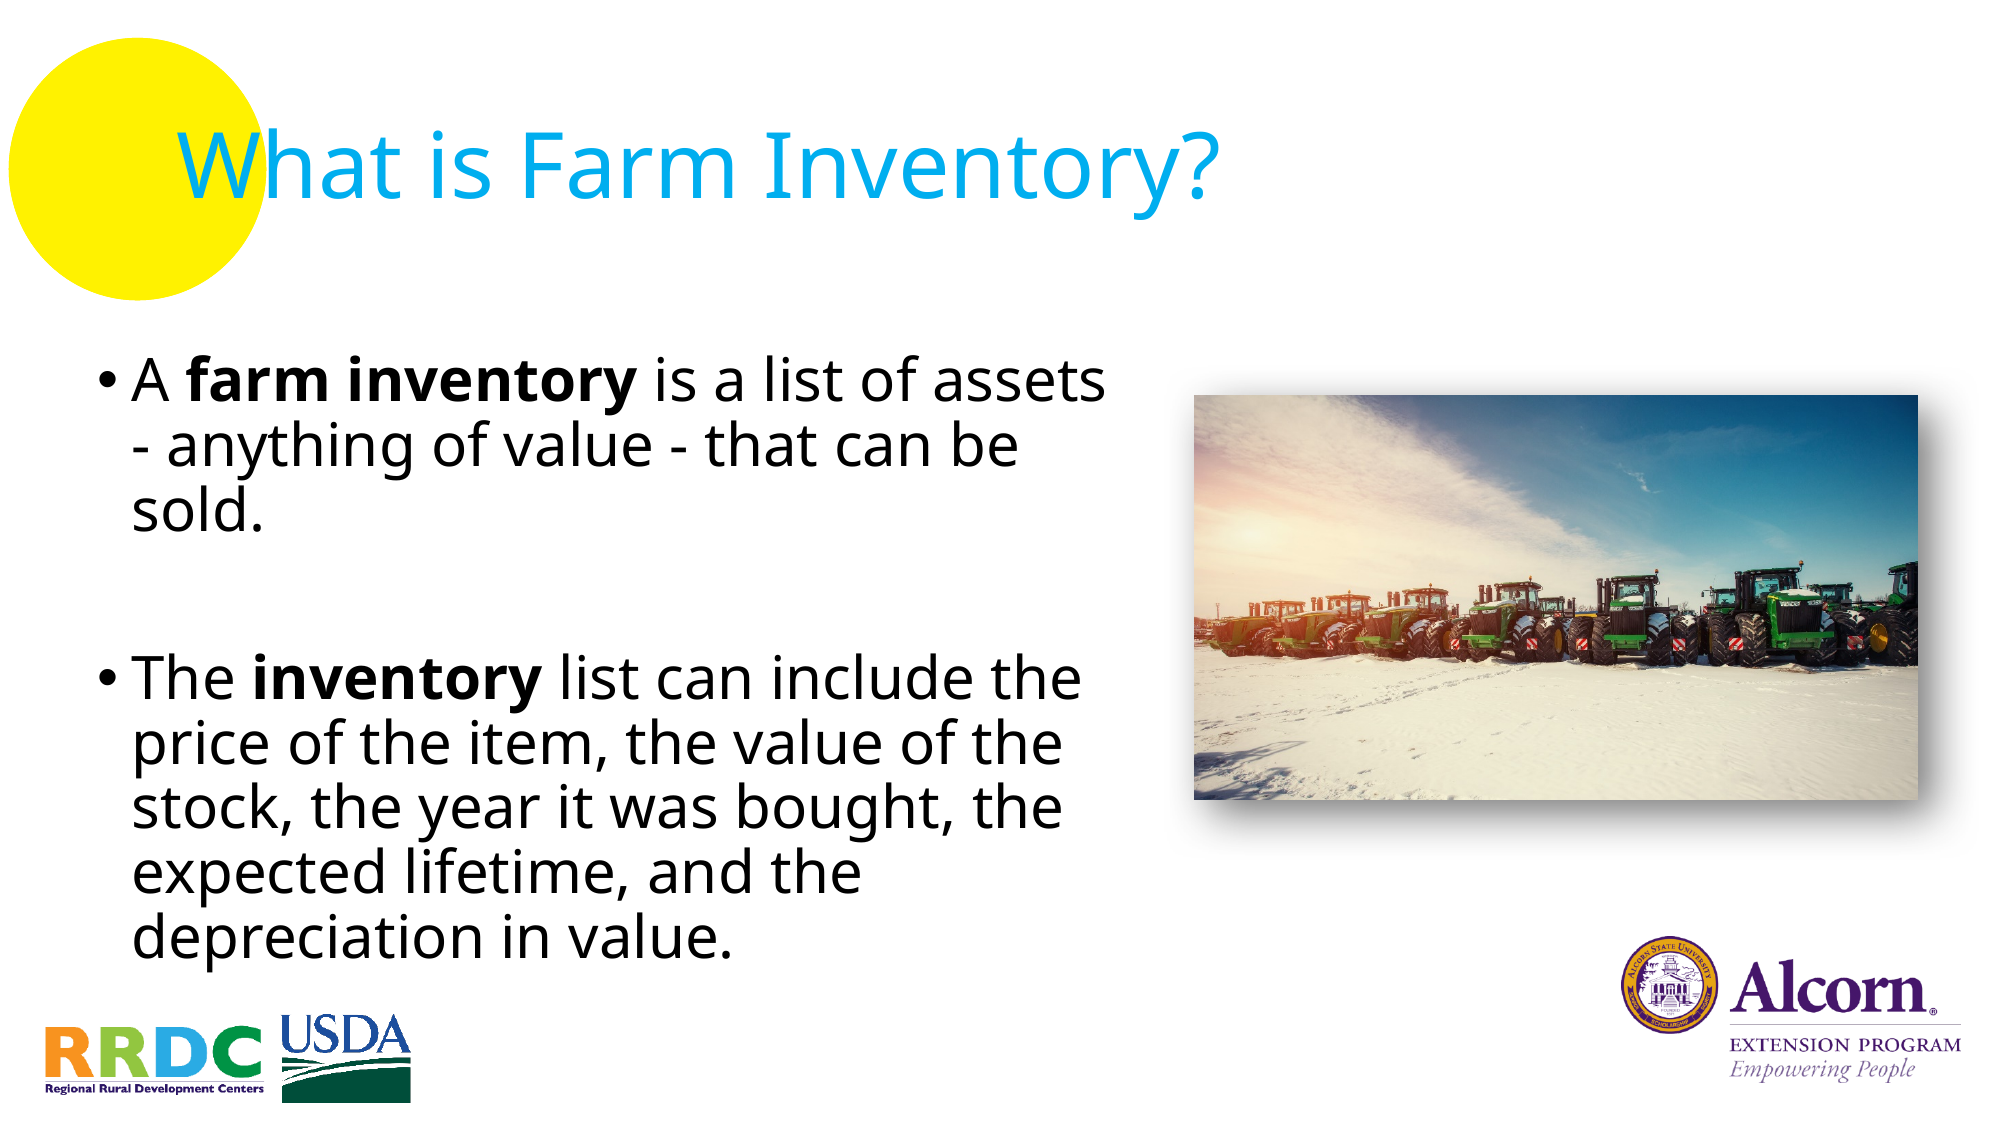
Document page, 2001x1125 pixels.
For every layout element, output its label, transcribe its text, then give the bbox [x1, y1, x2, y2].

picture [1194, 395, 1918, 800]
title What is Farm Inventory? [137, 59, 1863, 278]
picture [1620, 936, 1961, 1083]
picture [280, 1013, 411, 1103]
picture [39, 1021, 267, 1095]
list A farm inventory is a list of assets - anything of value - that can be sold. The inventory list can include the price of the item, the value of the stock, the year it was bought, the expected lifetime, and the depreciation in value. [82, 342, 1147, 985]
